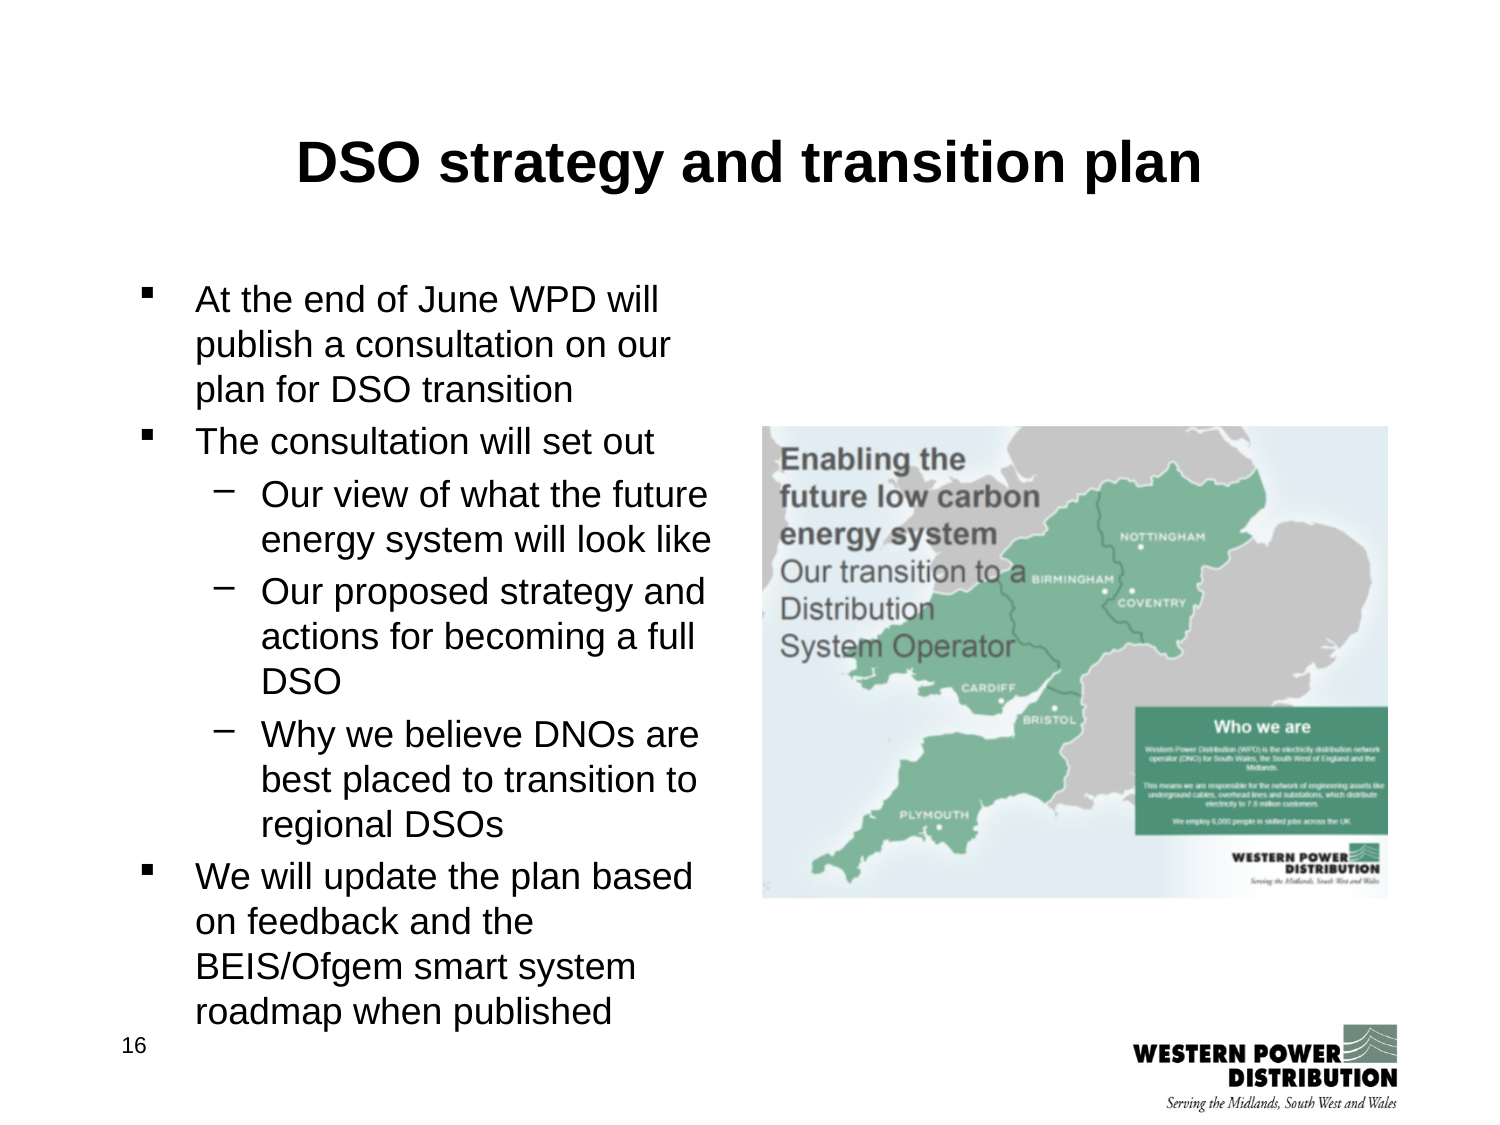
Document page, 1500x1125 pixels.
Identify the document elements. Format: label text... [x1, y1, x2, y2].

slide_number 16 [106, 1023, 420, 1099]
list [761, 425, 1388, 900]
picture [1131, 1023, 1398, 1114]
list At the end of June WPD will publish a consultation on our plan for DSO transition The consultation will set out Our view of what the future energy system will look like Our proposed strategy and actions for becoming a full DSO Why we believe DNOs are best placed to transition to regional DSOs We will update the plan based on feedback and the BEIS/Ofgem smart system roadmap when published [123, 267, 750, 943]
title DSO strategy and transition plan [112, 99, 1388, 288]
